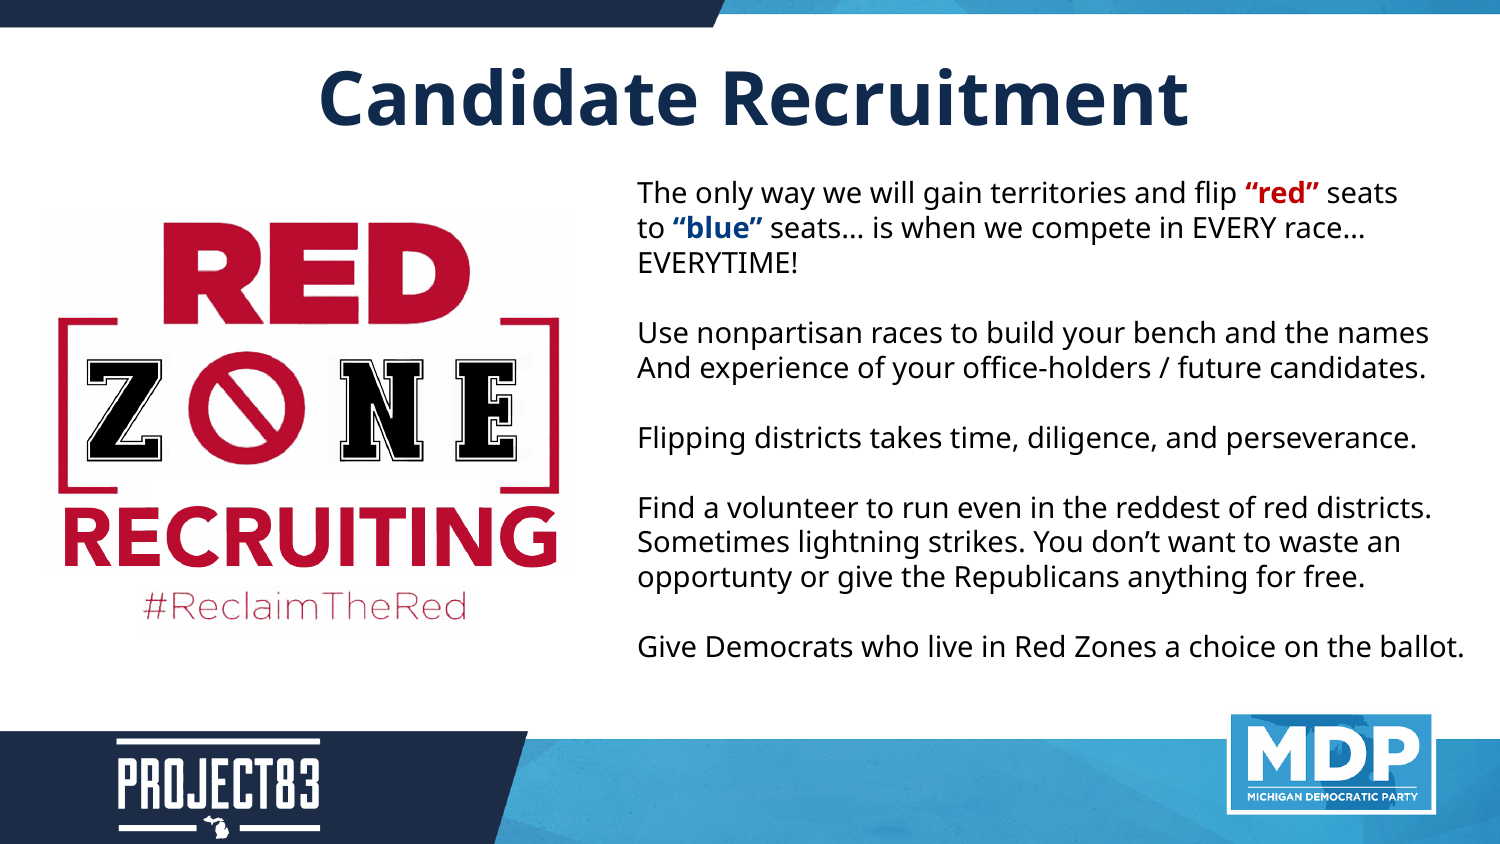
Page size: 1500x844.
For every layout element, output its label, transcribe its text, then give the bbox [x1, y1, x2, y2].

picture [0, 0, 1500, 844]
text_box The only way we will gain territories and flip “red” seats to “blue” seats… is when we compete in EVERY race… EVERYTIME! Use nonpartisan races to build your bench and the names And experience of your office-holders / future candidates. Flipping districts takes time, diligence, and perseverance. Find a volunteer to run even in the reddest of red districts. Sometimes lightning strikes. You don’t want to waste an opportunty or give the Republicans anything for free. Give Democrats who live in Red Zones a choice on the ballot. [622, 166, 1481, 671]
title Candidate Recruitment [131, 67, 1369, 147]
